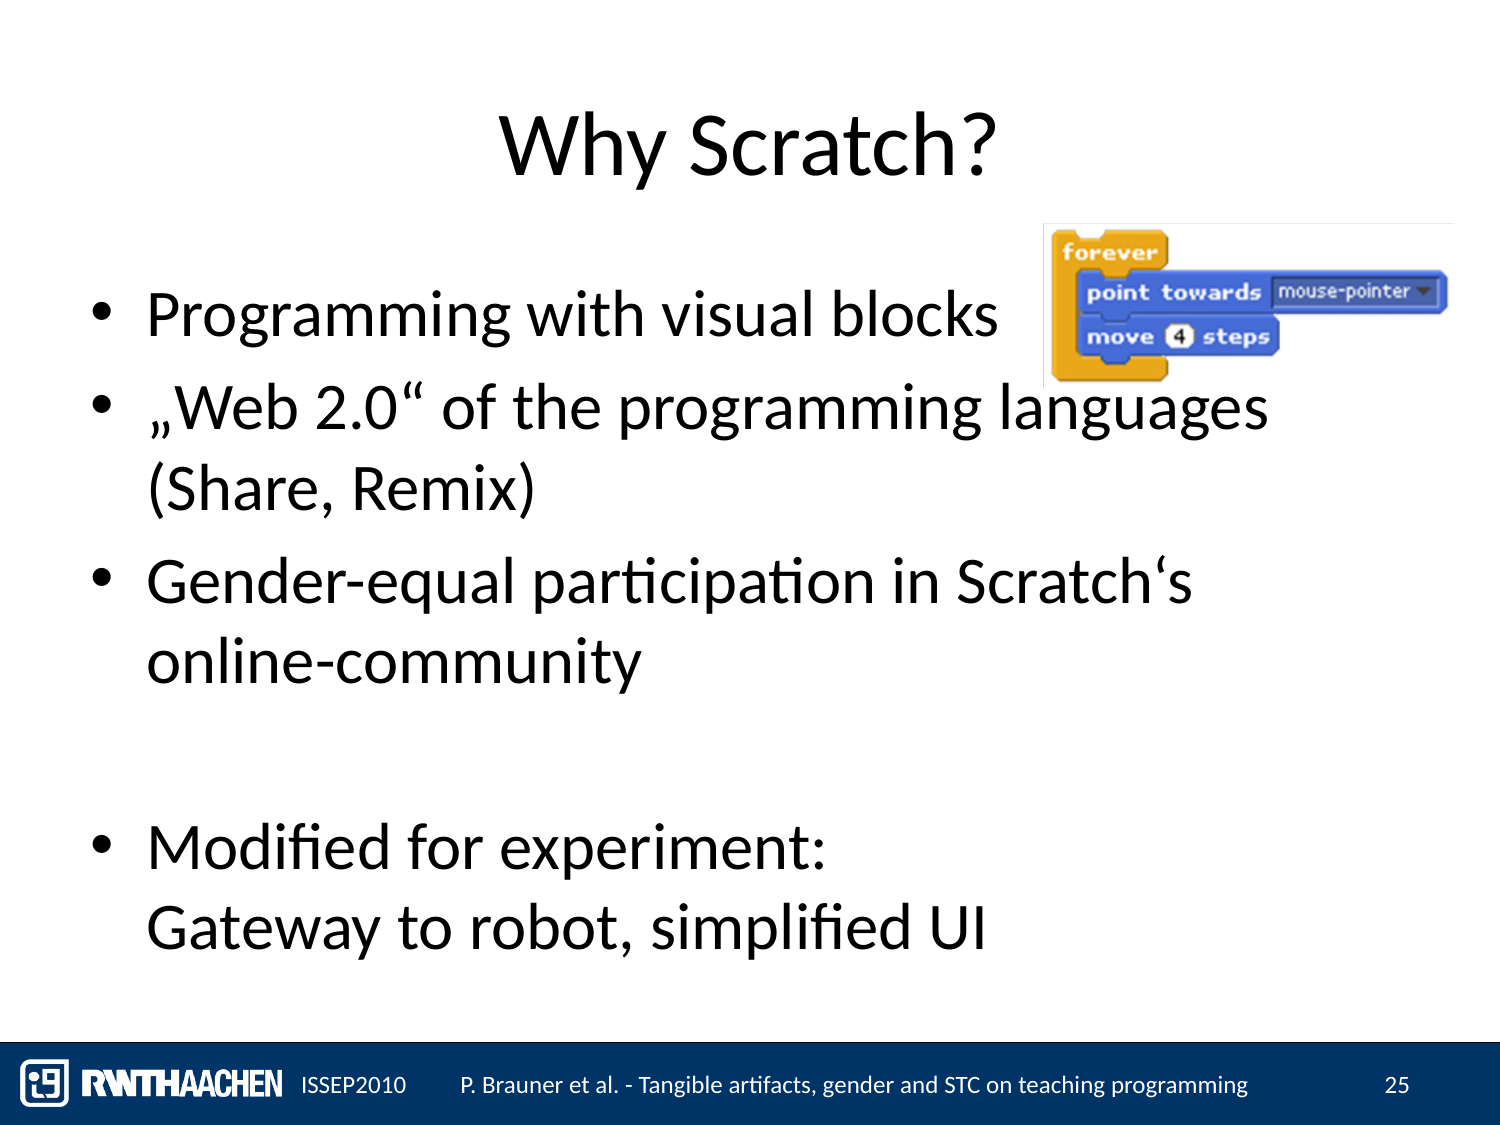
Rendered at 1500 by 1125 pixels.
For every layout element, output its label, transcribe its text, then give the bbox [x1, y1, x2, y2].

picture [1042, 222, 1455, 390]
picture [82, 1069, 282, 1097]
slide_number 25 [1265, 1053, 1425, 1114]
slide_number ISSEP2010 [285, 1053, 445, 1114]
picture [20, 1059, 69, 1107]
list Programming with visual blocks „Web 2.0“ of the programming languages (Share, Remix) Gender-equal participation in Scratch‘s online-community Modified for experiment: Gateway to robot, simplified UI [75, 262, 1425, 1005]
footer P. Brauner et al. - Tangible artifacts, gender and STC on teaching programming [445, 1053, 1265, 1114]
title Why Scratch? [75, 45, 1425, 233]
